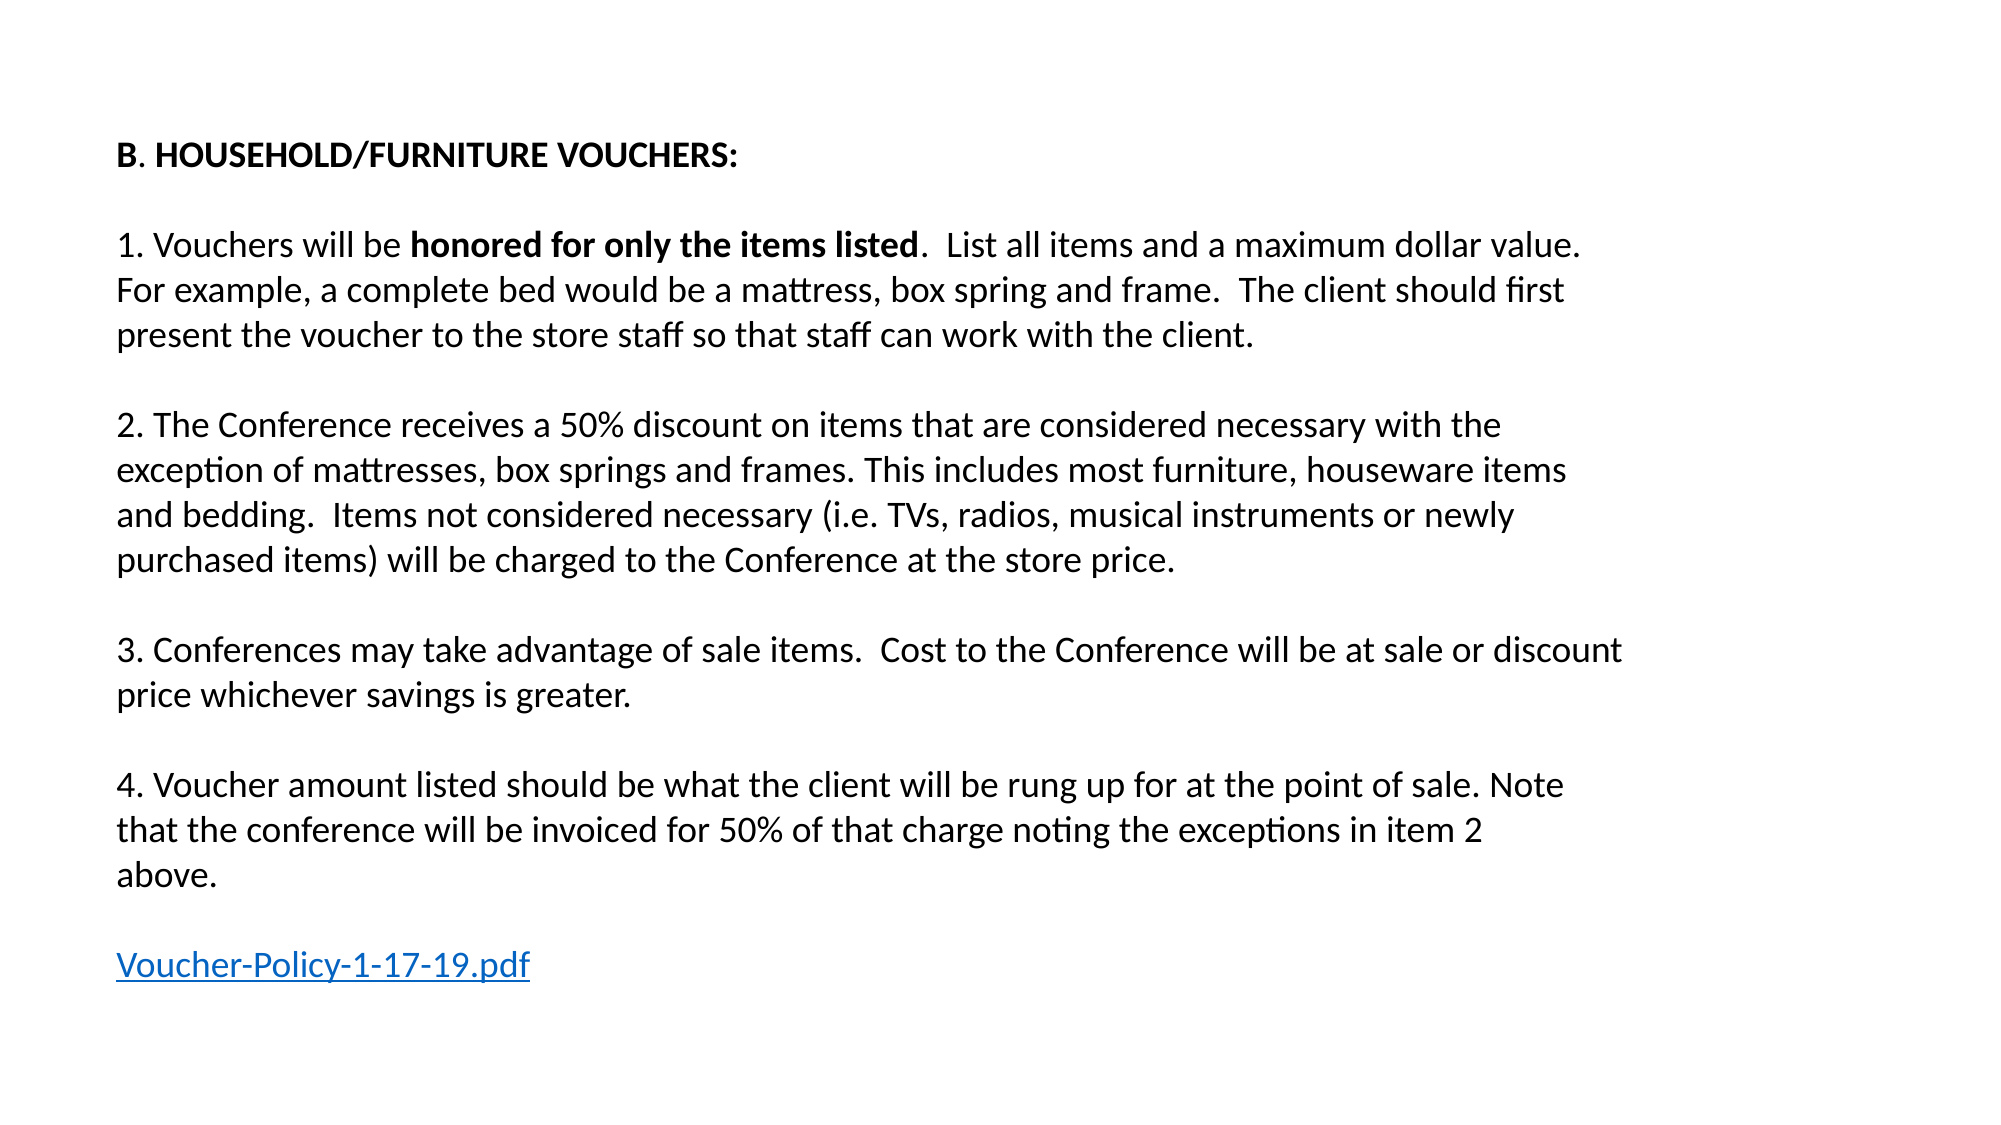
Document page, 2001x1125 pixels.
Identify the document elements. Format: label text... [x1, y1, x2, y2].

text_box B. HOUSEHOLD/FURNITURE VOUCHERS: 1. Vouchers will be honored for only the items listed. List all items and a maximum dollar value. For example, a complete bed would be a mattress, box spring and frame. The client should first present the voucher to the store staff so that staff can work with the client. 2. The Conference receives a 50% discount on items that are considered necessary with the exception of mattresses, box springs and frames. This includes most furniture, houseware items and bedding. Items not considered necessary (i.e. TVs, radios, musical instruments or newly purchased items) will be charged to the Conference at the store price. 3. Conferences may take advantage of sale items. Cost to the Conference will be at sale or discount price whichever savings is greater. 4. Voucher amount listed should be what the client will be rung up for at the point of sale. Note that the conference will be invoiced for 50% of that charge noting the exceptions in item 2 above. Voucher-Policy-1-17-19.pdf [101, 32, 1920, 993]
